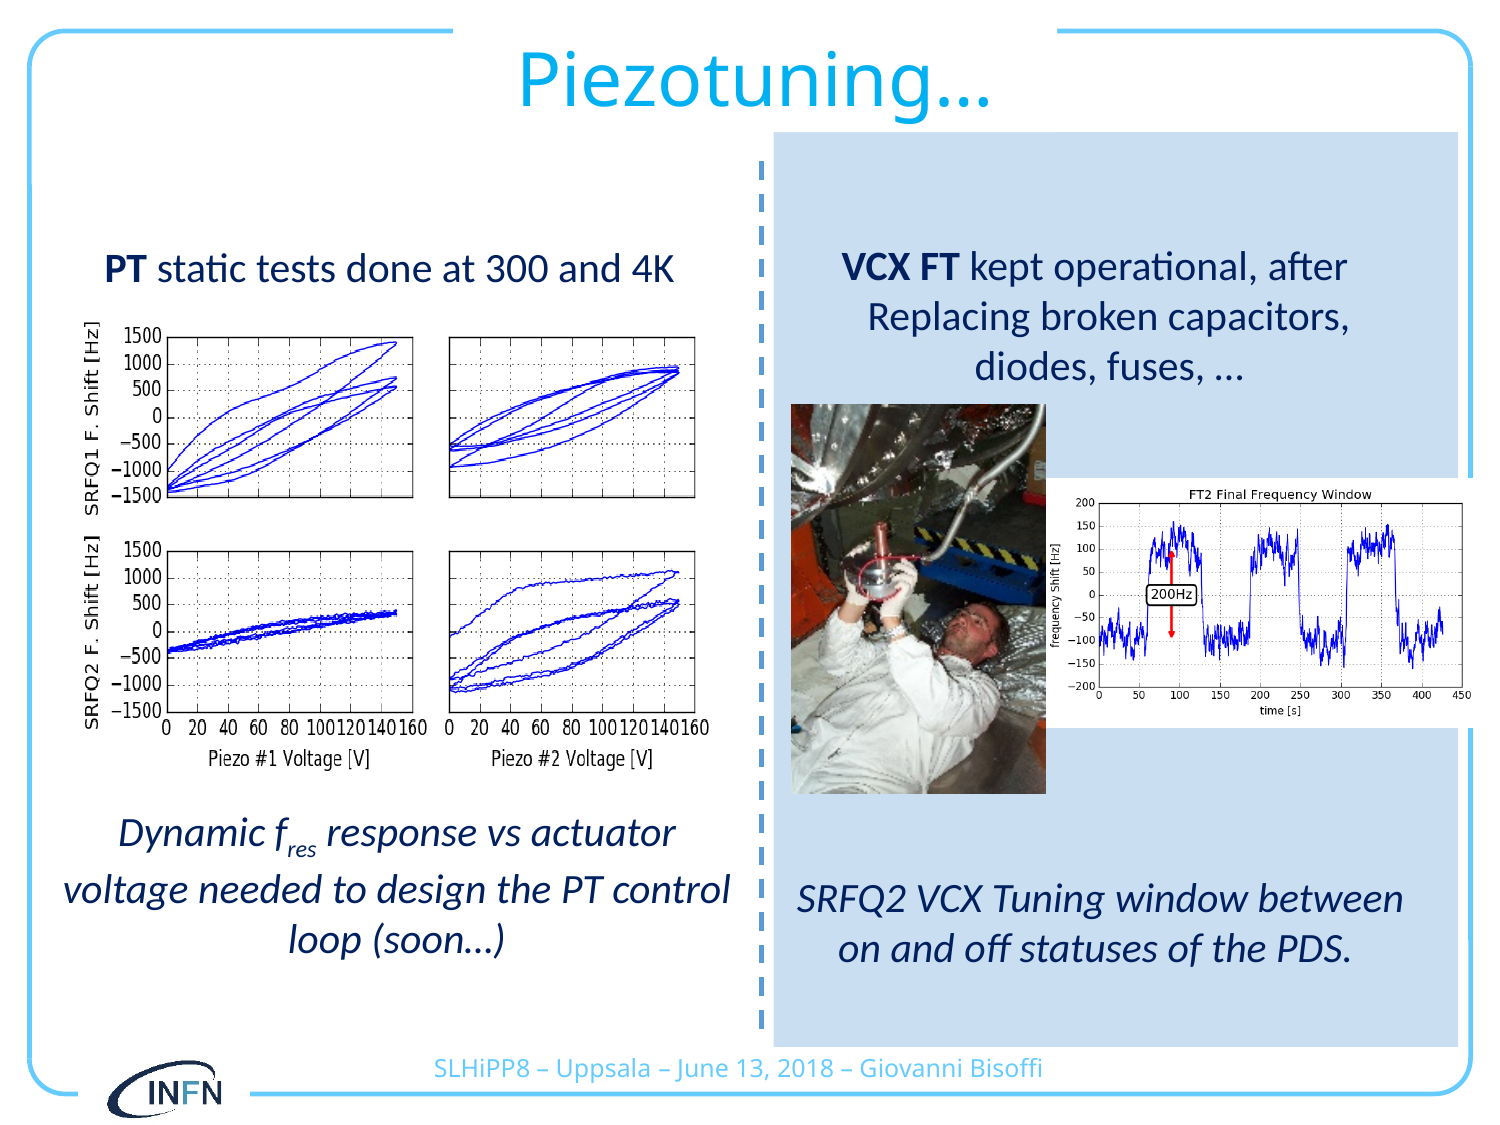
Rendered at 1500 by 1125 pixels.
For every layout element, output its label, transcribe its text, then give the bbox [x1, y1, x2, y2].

text_box VCX FT kept operational, after Replacing broken capacitors, diodes, fuses, … [790, 231, 1428, 465]
picture [791, 404, 1483, 794]
text_box Dynamic fres response vs actuator voltage needed to design the PT control loop (soon…) [36, 797, 758, 999]
title Piezotuning… [453, 20, 1058, 133]
text_box PT static tests done at 300 and 4K [29, 233, 750, 304]
text_box [773, 131, 1459, 1048]
picture [68, 299, 726, 794]
picture [78, 1036, 250, 1125]
text_box SRFQ2 VCX Tuning window between on and off statuses of the PDS. [762, 862, 1440, 988]
